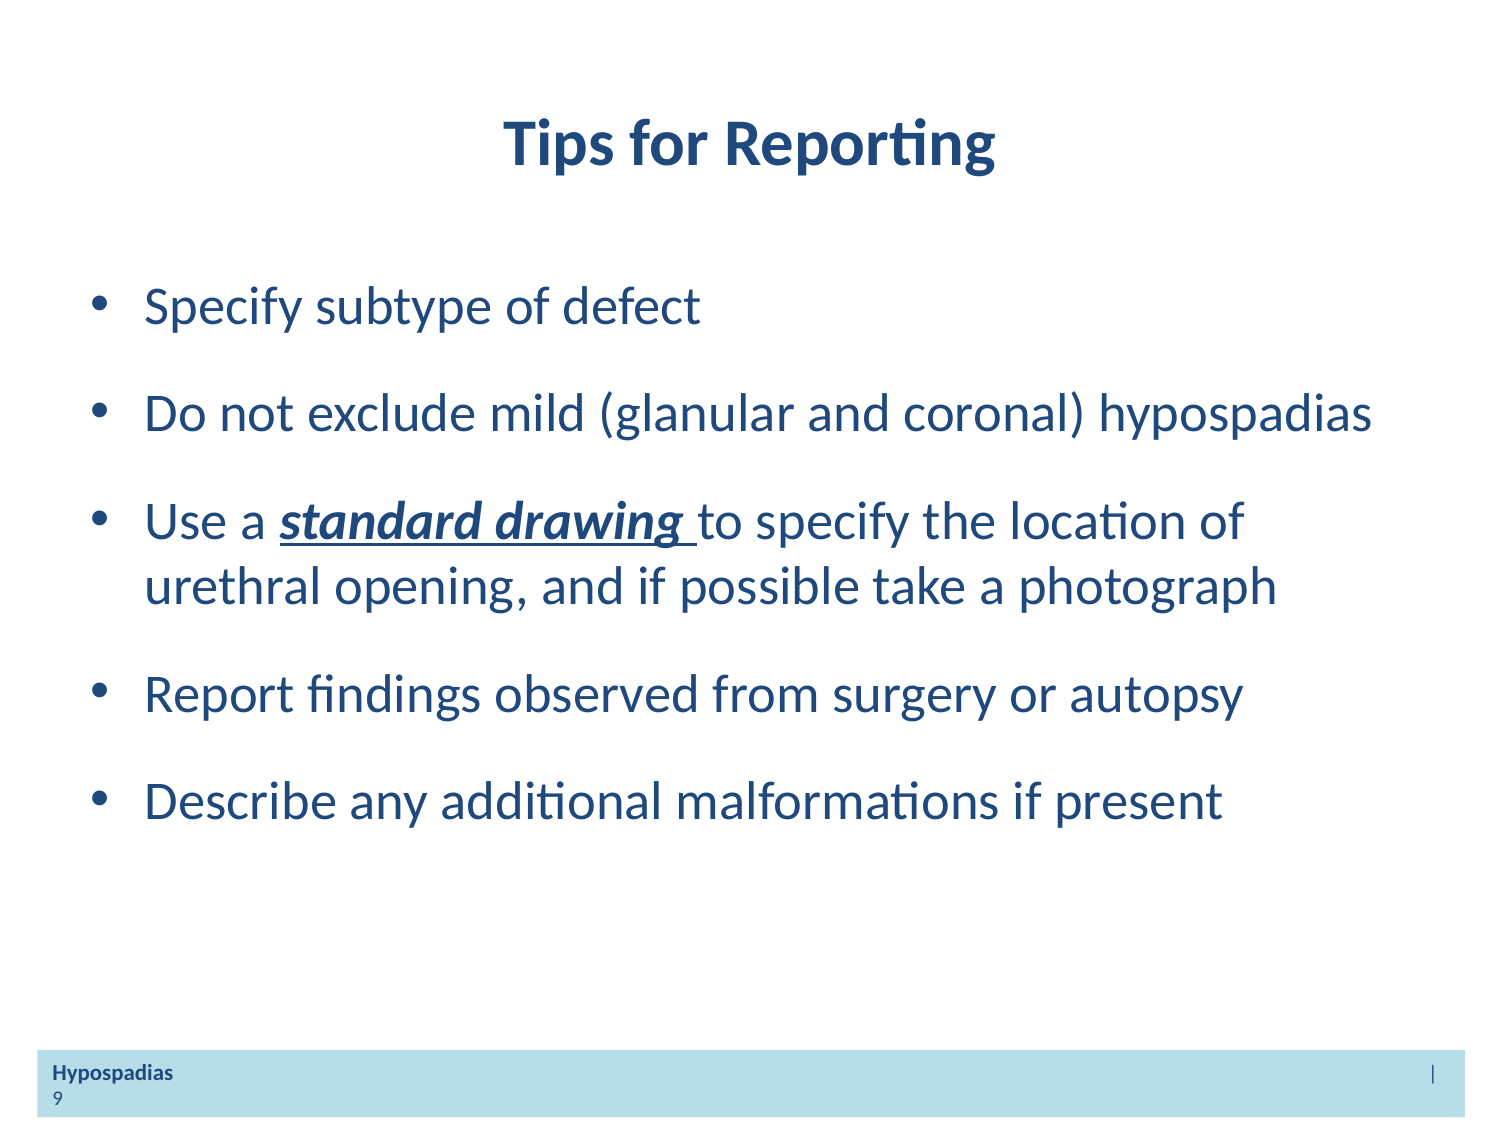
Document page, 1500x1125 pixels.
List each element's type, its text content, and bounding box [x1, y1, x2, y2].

list Specify subtype of defect Do not exclude mild (glanular and coronal) hypospadias Use a standard drawing to specify the location of urethral opening, and if possible take a photograph Report findings observed from surgery or autopsy Describe any additional malformations if present [75, 262, 1425, 846]
title Tips for Reporting [75, 45, 1425, 233]
text_box Hypospadias | 9 [37, 1049, 1465, 1118]
